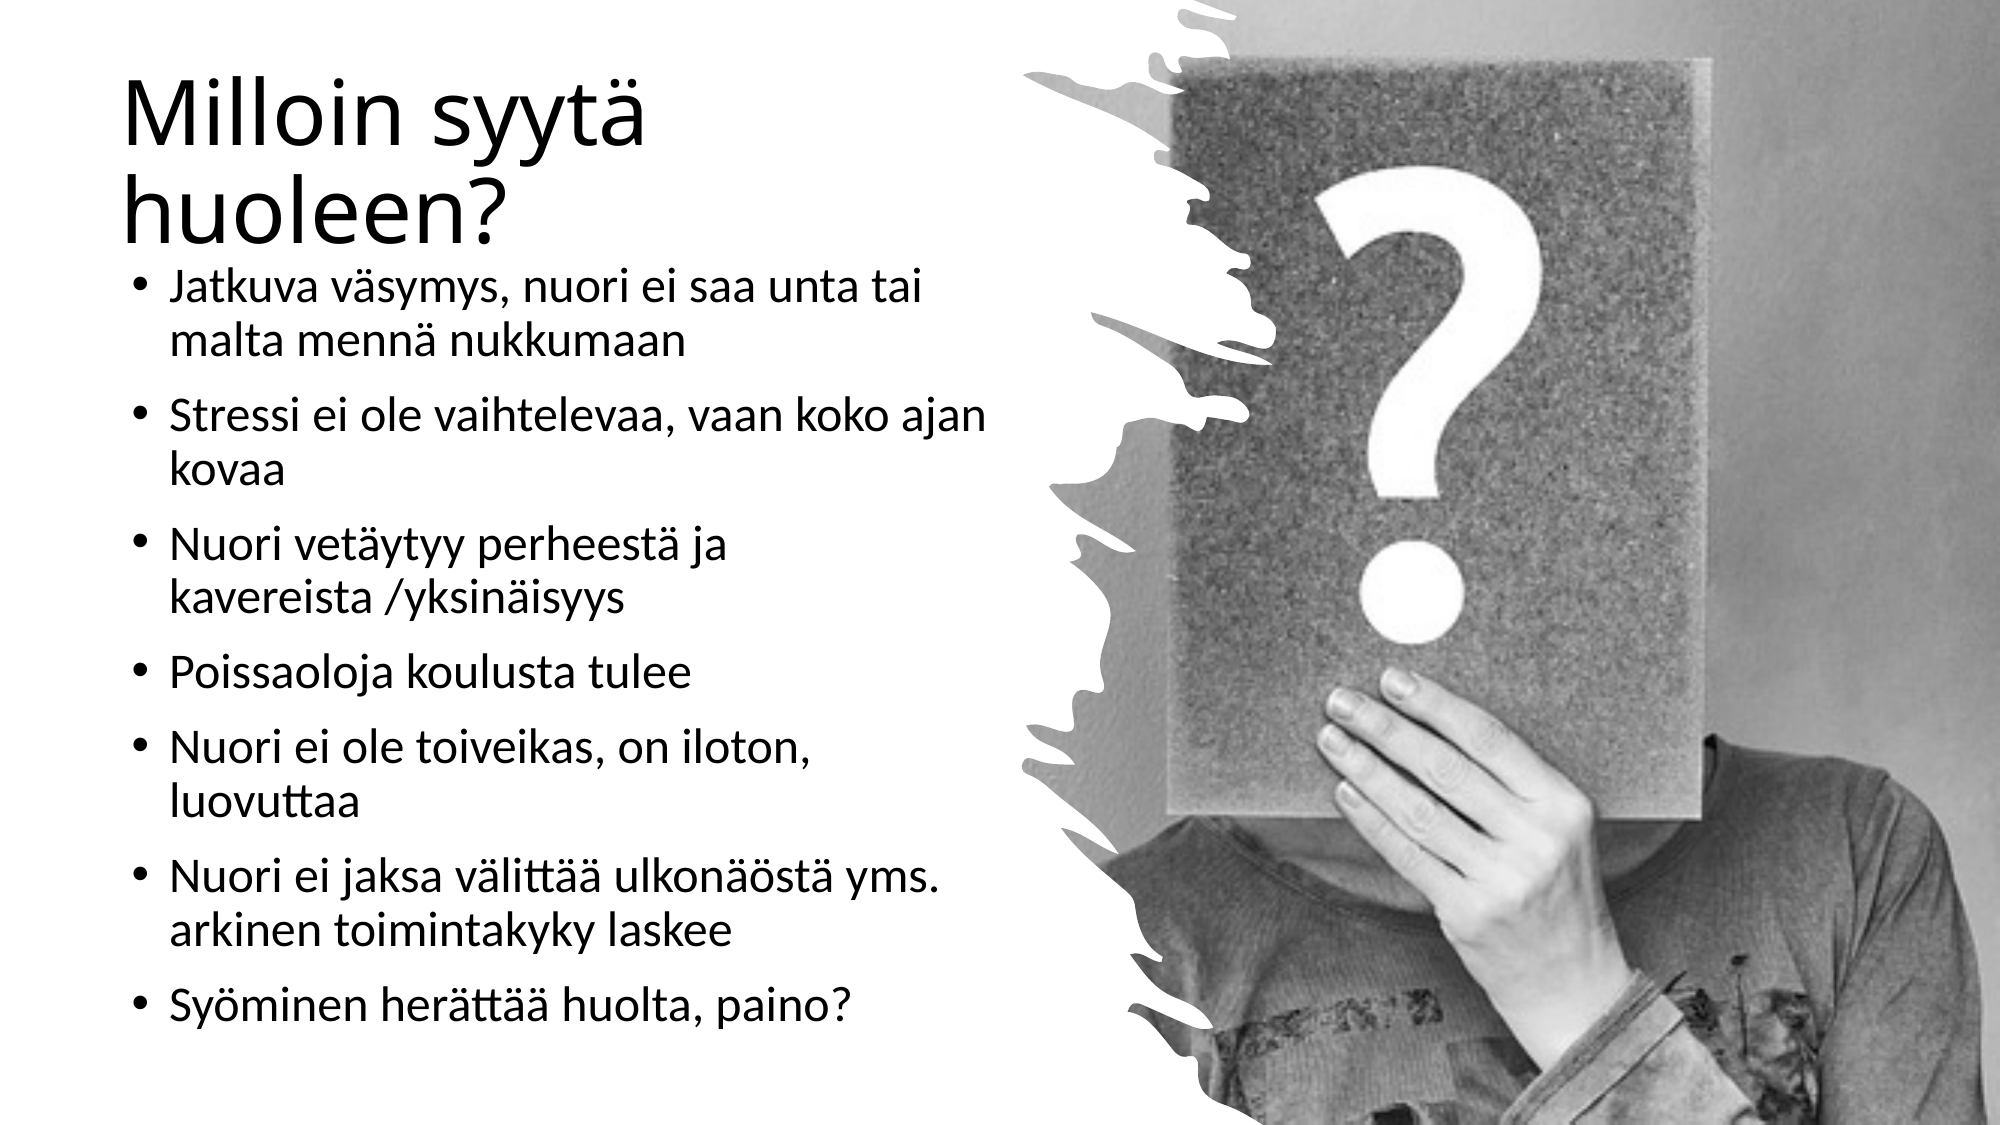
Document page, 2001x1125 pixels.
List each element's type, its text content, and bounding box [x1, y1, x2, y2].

title Milloin syytä huoleen? [105, 59, 999, 271]
text_box [0, 0, 1021, 1125]
list Jatkuva väsymys, nuori ei saa unta tai malta mennä nukkumaan Stressi ei ole vaihtelevaa, vaan koko ajan kovaa Nuori vetäytyy perheestä ja kavereista /yksinäisyys Poissaoloja koulusta tulee Nuori ei ole toiveikas, on iloton, luovuttaa Nuori ei jaksa välittää ulkonäöstä yms. arkinen toimintakyky laskee Syöminen herättää huolta, paino? [116, 251, 1011, 1014]
picture [1021, 0, 2000, 1125]
